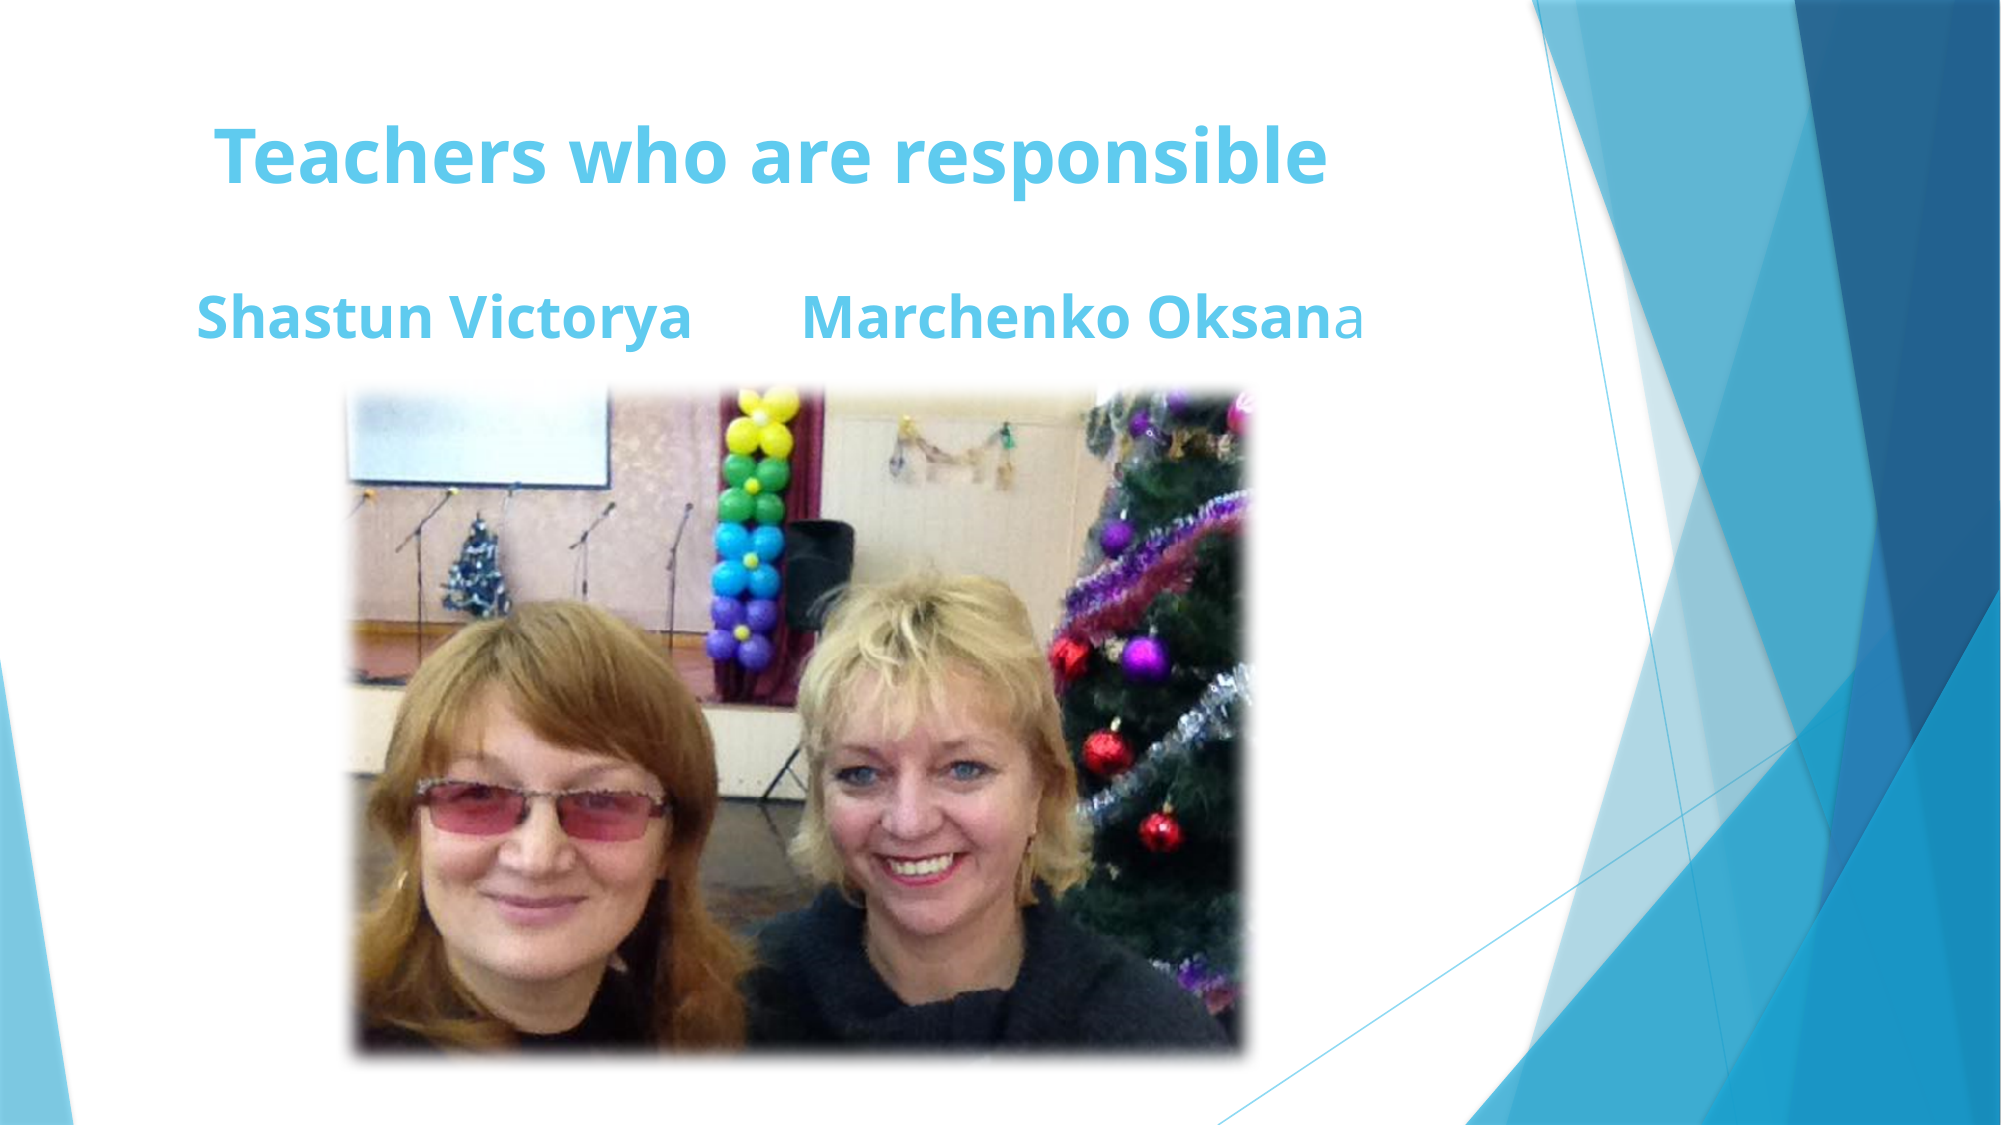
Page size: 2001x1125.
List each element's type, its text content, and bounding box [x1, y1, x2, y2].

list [335, 379, 1263, 1075]
title Teachers who are responsible Shastun Victorya Marchenko Oksana [42, 99, 1522, 360]
